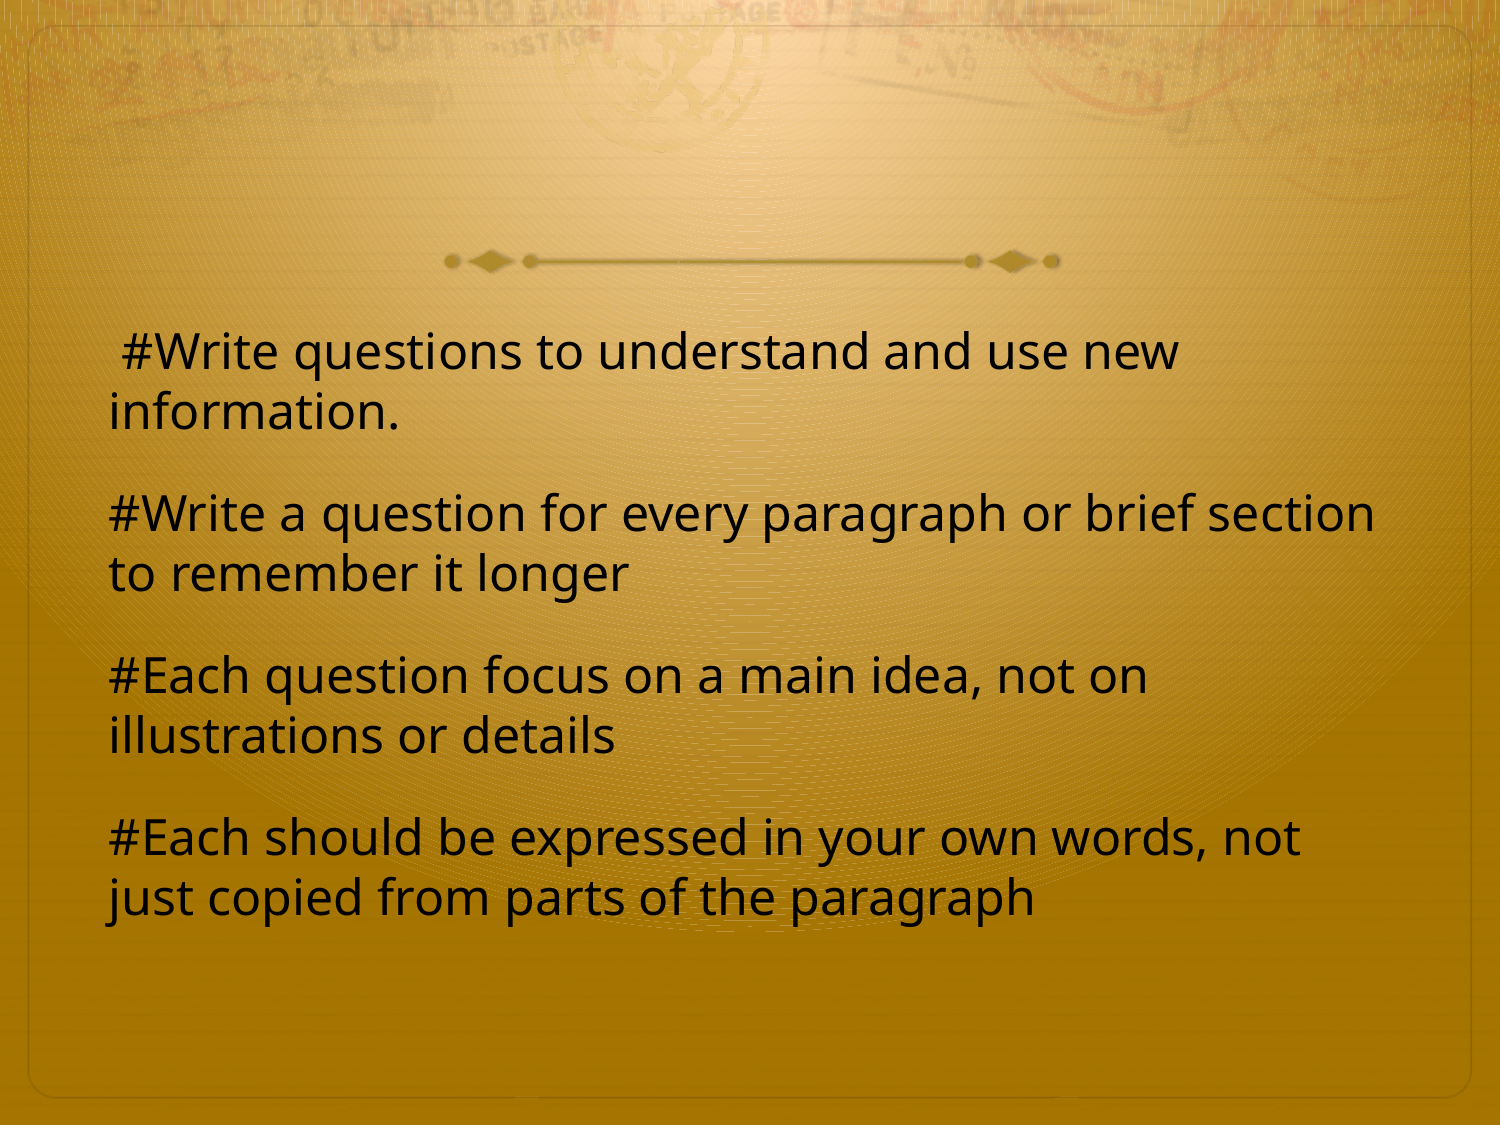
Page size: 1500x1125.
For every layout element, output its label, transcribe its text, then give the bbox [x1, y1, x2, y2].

list #Write questions to understand and use new information. #Write a question for every paragraph or brief section to remember it longer #Each question focus on a main idea, not on illustrations or details #Each should be expressed in your own words, not just copied from parts of the paragraph [93, 312, 1407, 988]
picture [0, 0, 1500, 1125]
